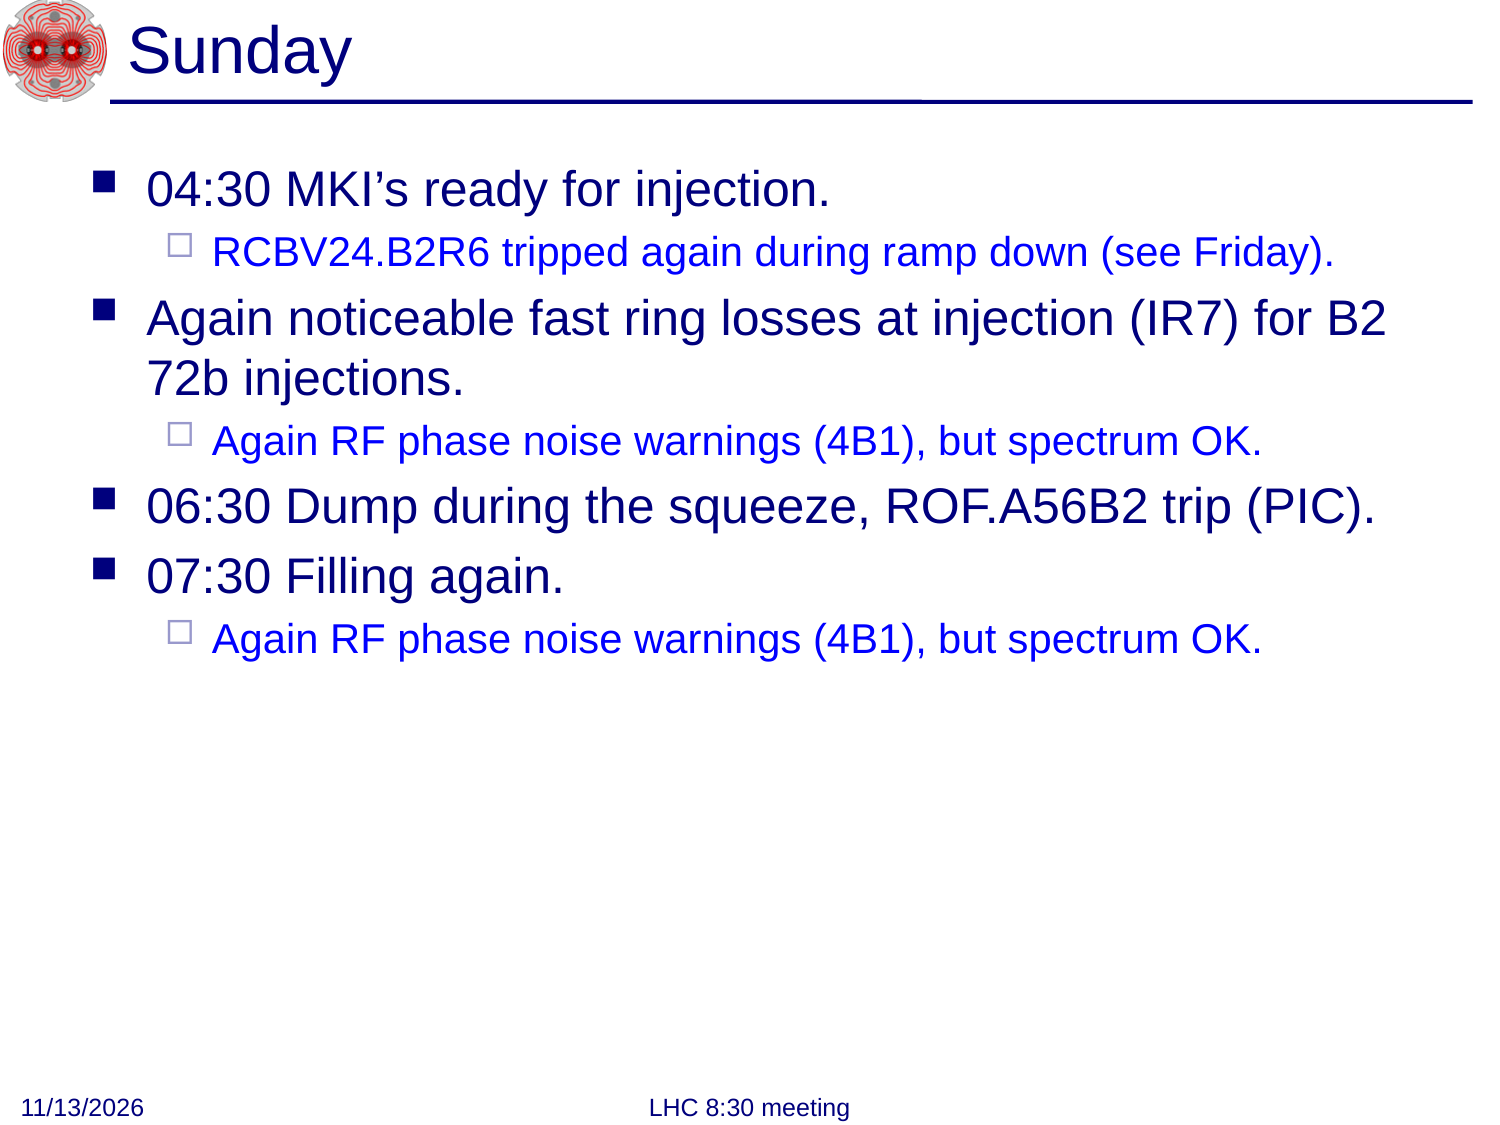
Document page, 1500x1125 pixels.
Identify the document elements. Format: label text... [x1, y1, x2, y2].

picture [0, 0, 108, 103]
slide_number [5, 1085, 356, 1125]
list 04:30 MKI’s ready for injection. RCBV24.B2R6 tripped again during ramp down (see Friday). Again noticeable fast ring losses at injection (IR7) for B2 72b injections. Again RF phase noise warnings (4B1), but spectrum OK. 06:30 Dump during the squeeze, ROF.A56B2 trip (PIC). 07:30 Filling again. Again RF phase noise warnings (4B1), but spectrum OK. [74, 148, 1426, 988]
footer LHC 8:30 meeting [512, 1087, 988, 1125]
title Sunday [111, 3, 1463, 91]
